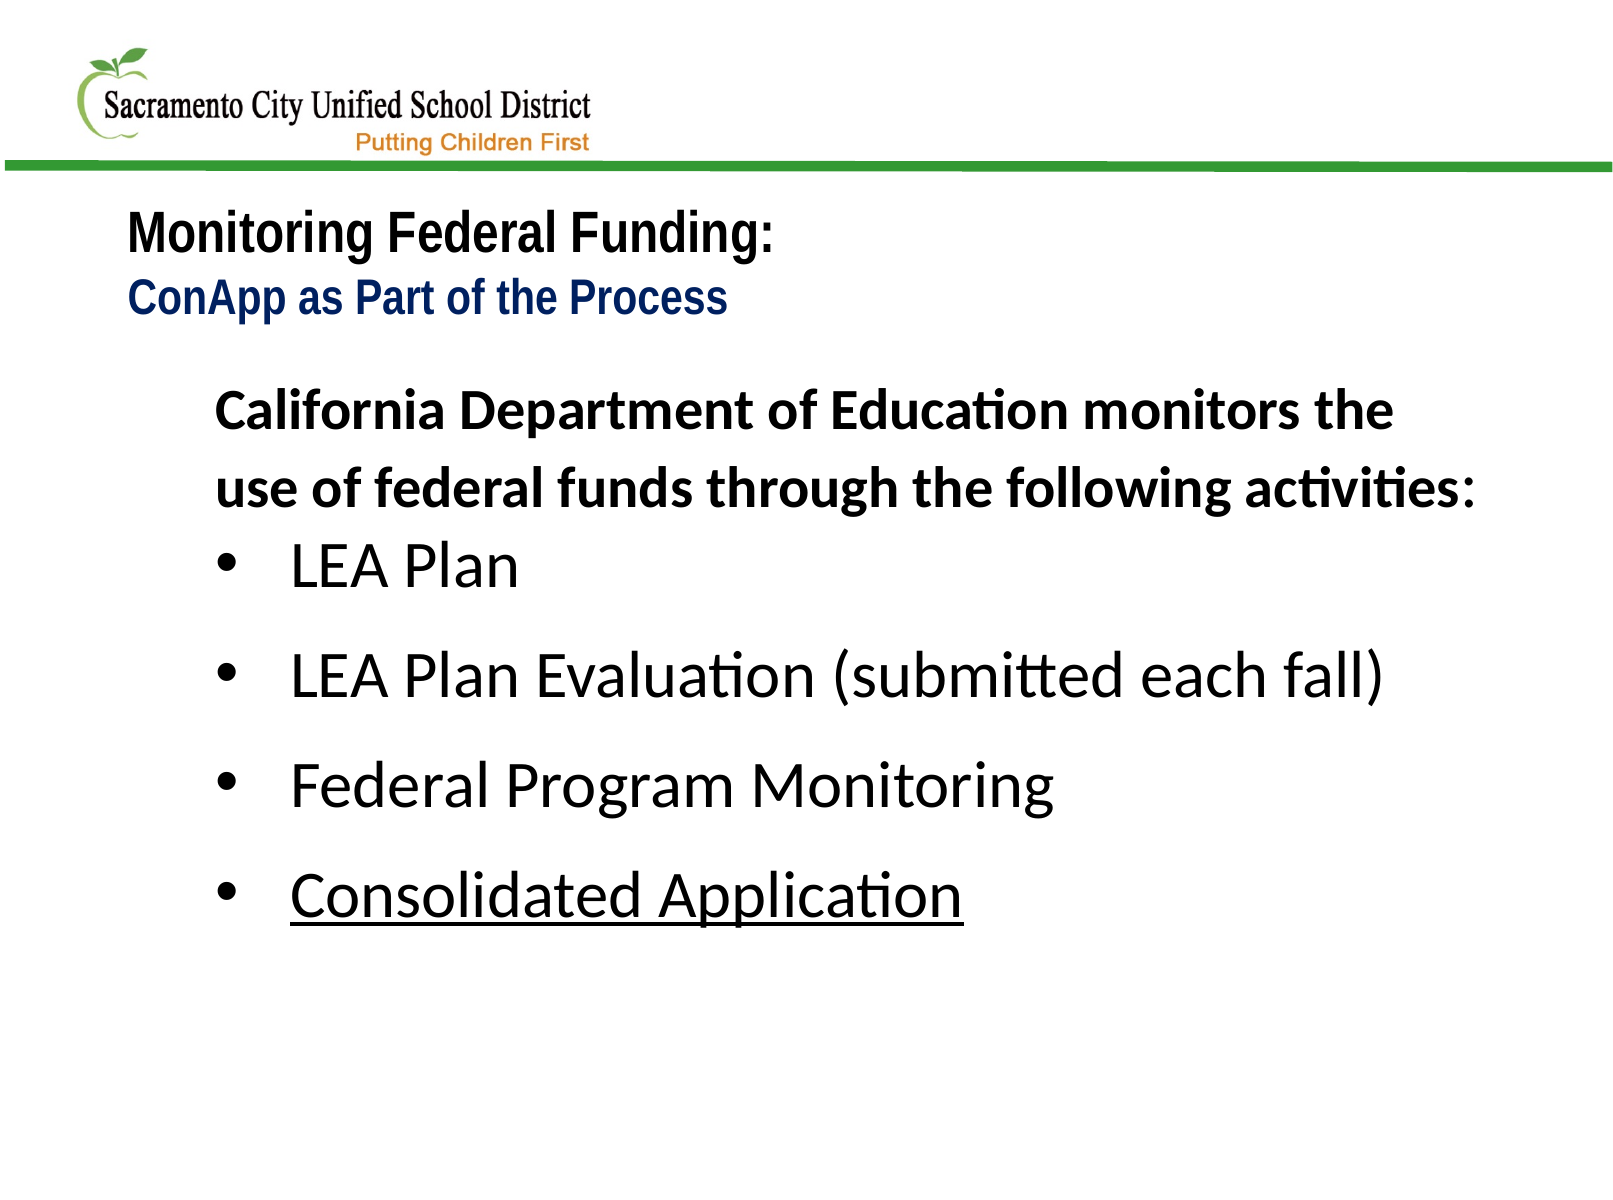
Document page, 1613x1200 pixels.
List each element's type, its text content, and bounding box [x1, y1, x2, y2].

picture [24, 28, 603, 160]
text_box Monitoring Federal Funding: ConApp as Part of the Process [112, 187, 1456, 332]
text_box California Department of Education monitors the use of federal funds through the following activities: LEA Plan LEA Plan Evaluation (submitted each fall) Federal Program Monitoring Consolidated Application [119, 363, 1506, 939]
